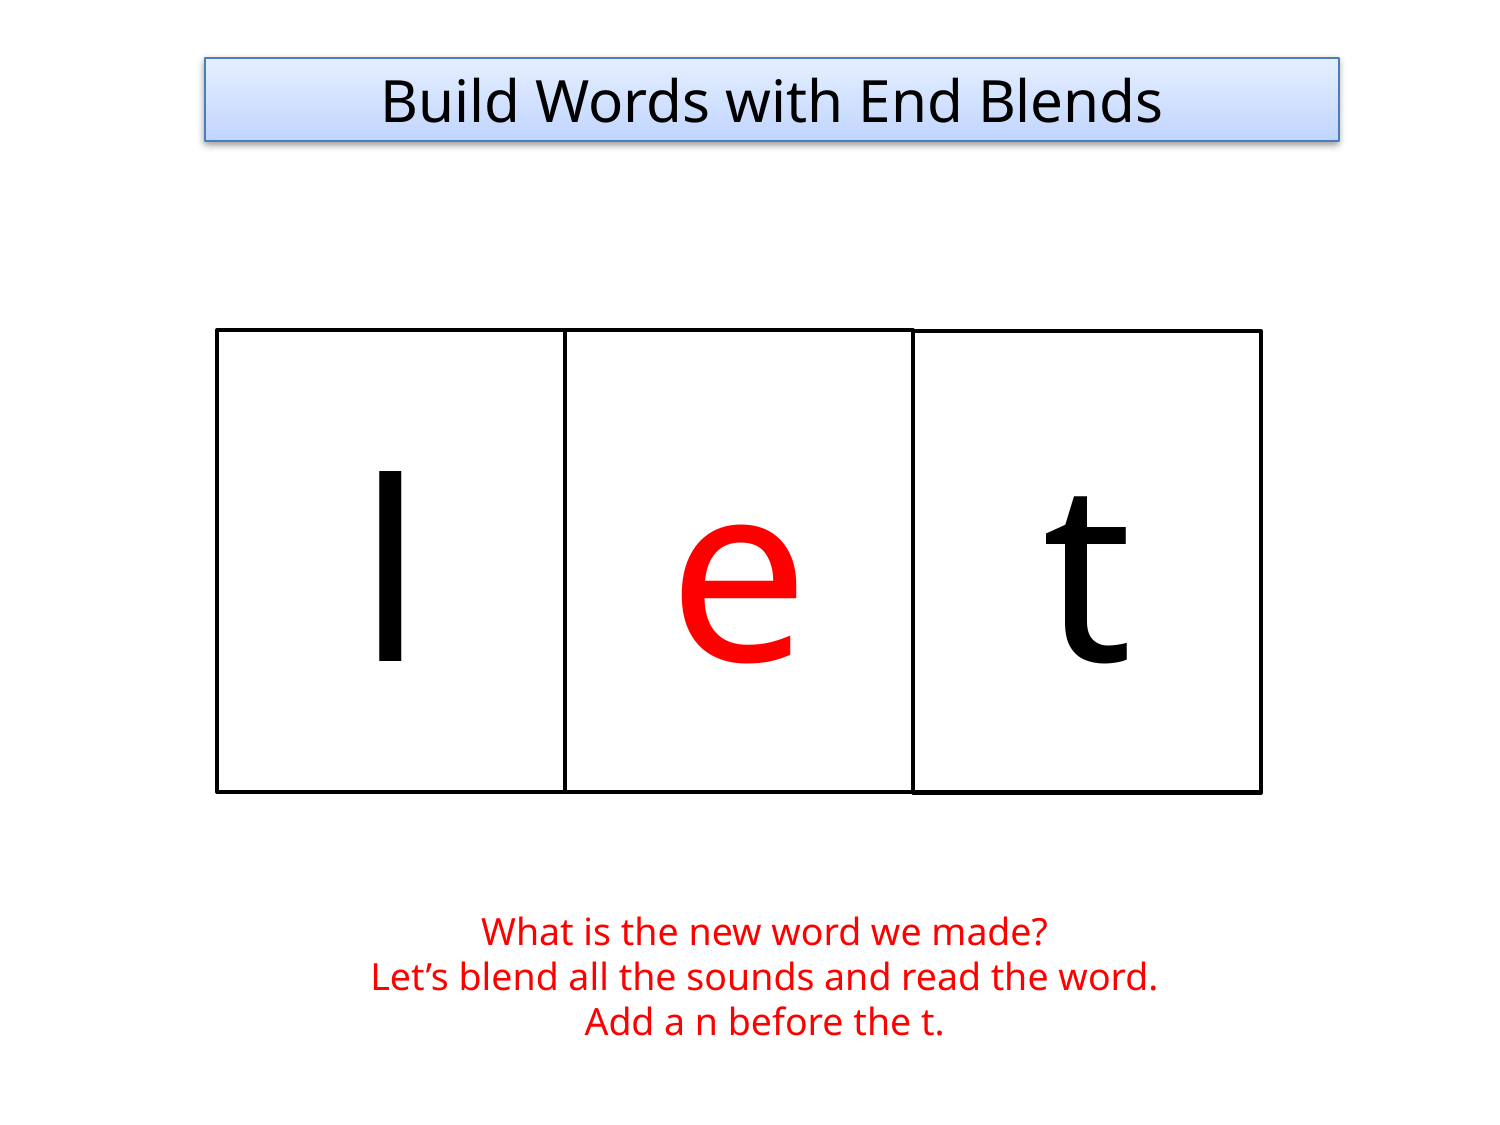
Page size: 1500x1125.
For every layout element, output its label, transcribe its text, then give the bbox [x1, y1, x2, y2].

text_box What is the new word we made? Let’s blend all the sounds and read the word. Add a n before the t. [241, 900, 1288, 1051]
text_box e [563, 328, 915, 794]
text_box t [911, 329, 1263, 795]
text_box l [215, 328, 563, 794]
text_box Build Words with End Blends [204, 57, 1340, 142]
